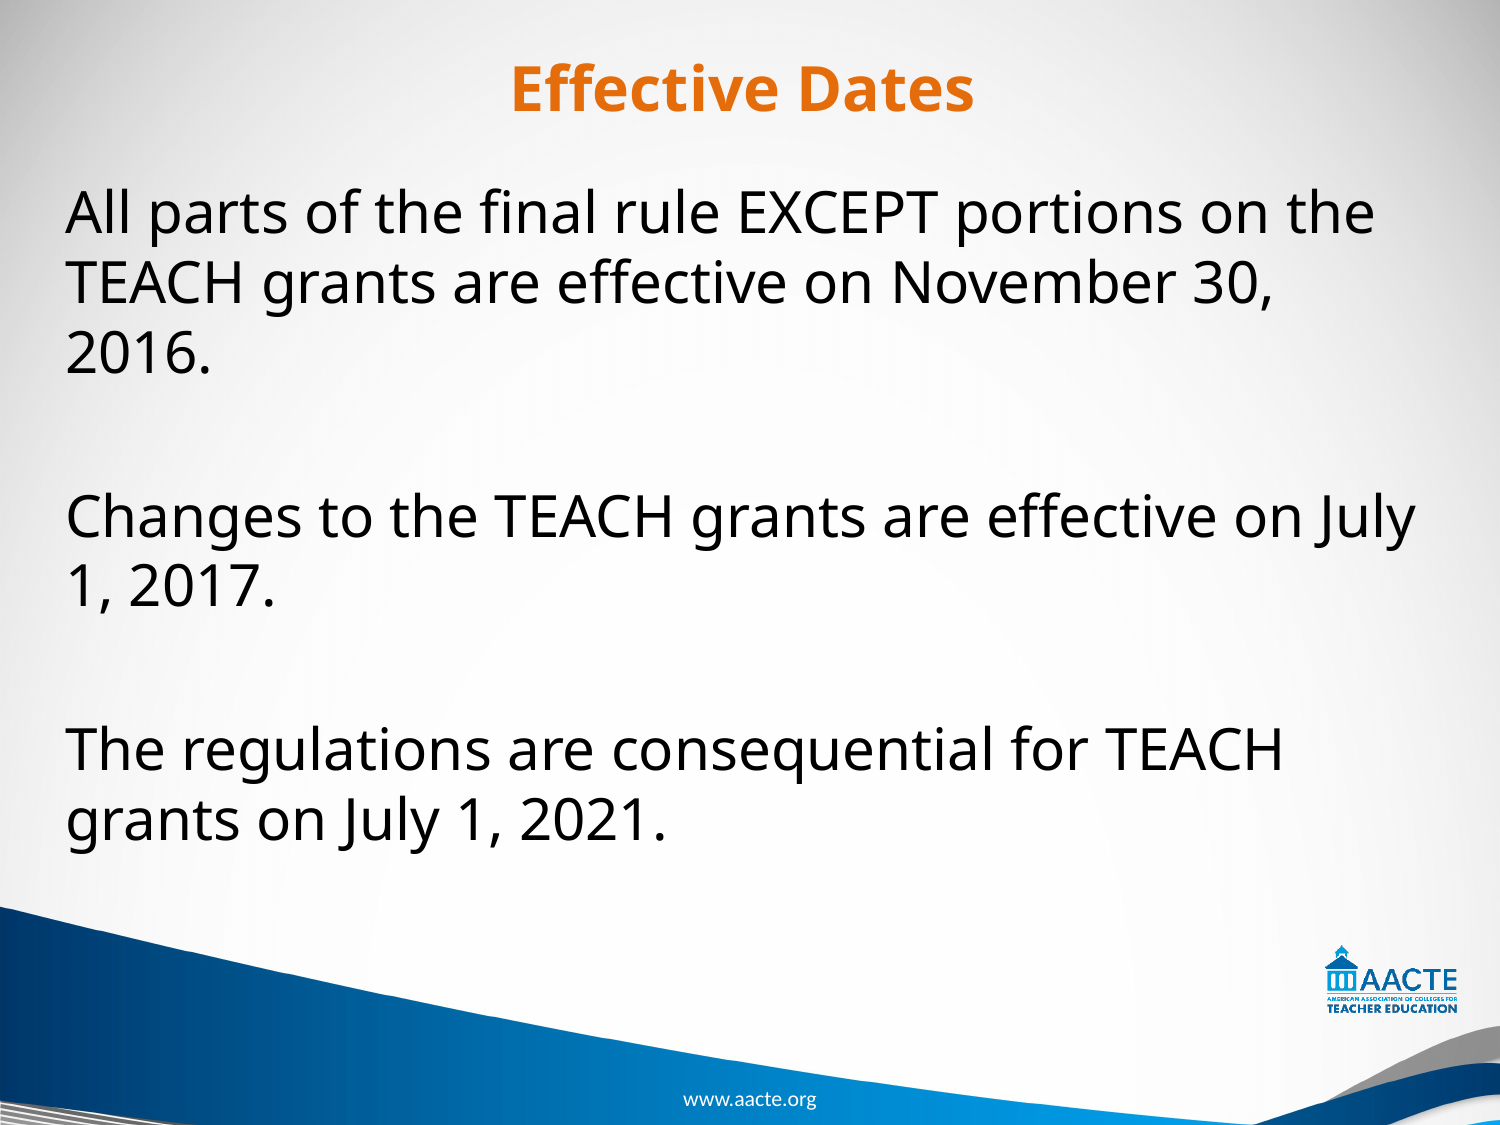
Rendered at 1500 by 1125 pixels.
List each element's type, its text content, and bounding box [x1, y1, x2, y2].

list All parts of the final rule EXCEPT portions on the TEACH grants are effective on November 30, 2016. Changes to the TEACH grants are effective on July 1, 2017. The regulations are consequential for TEACH grants on July 1, 2021. [50, 167, 1454, 1007]
title Effective Dates [49, 21, 1454, 150]
picture [0, 0, 1500, 1125]
